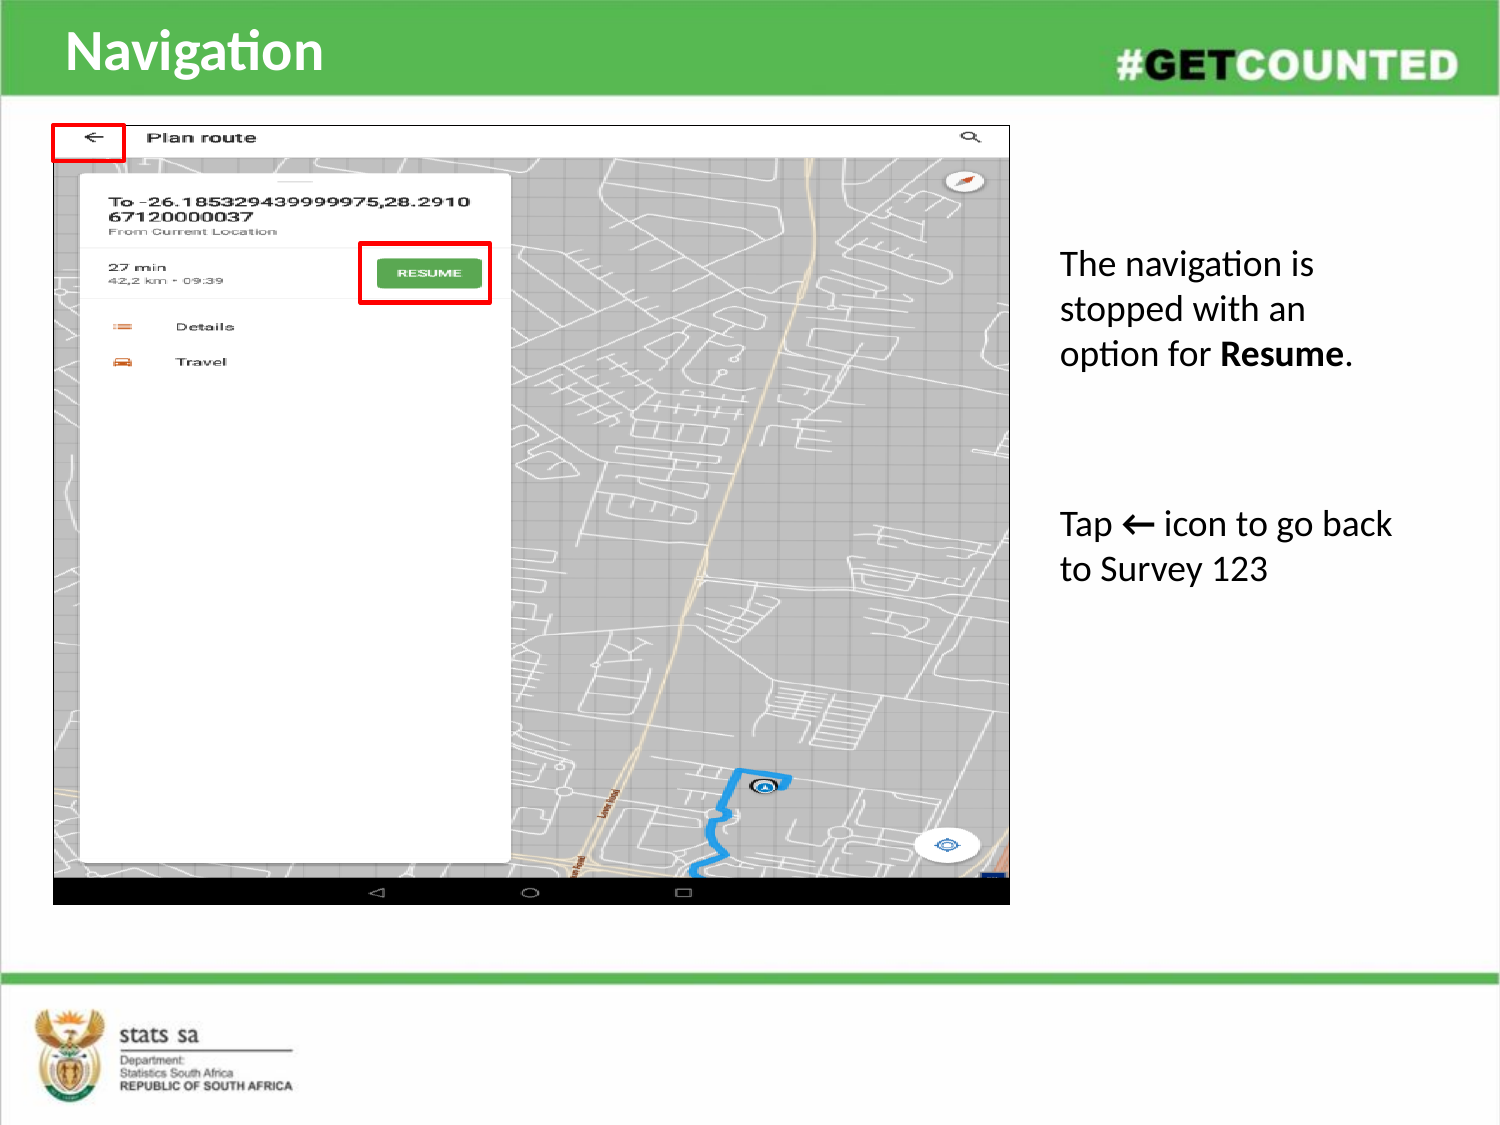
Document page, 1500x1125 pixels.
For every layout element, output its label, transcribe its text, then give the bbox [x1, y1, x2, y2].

picture [0, 0, 1500, 1125]
text_box Navigation [29, 4, 361, 90]
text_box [52, 125, 1412, 598]
